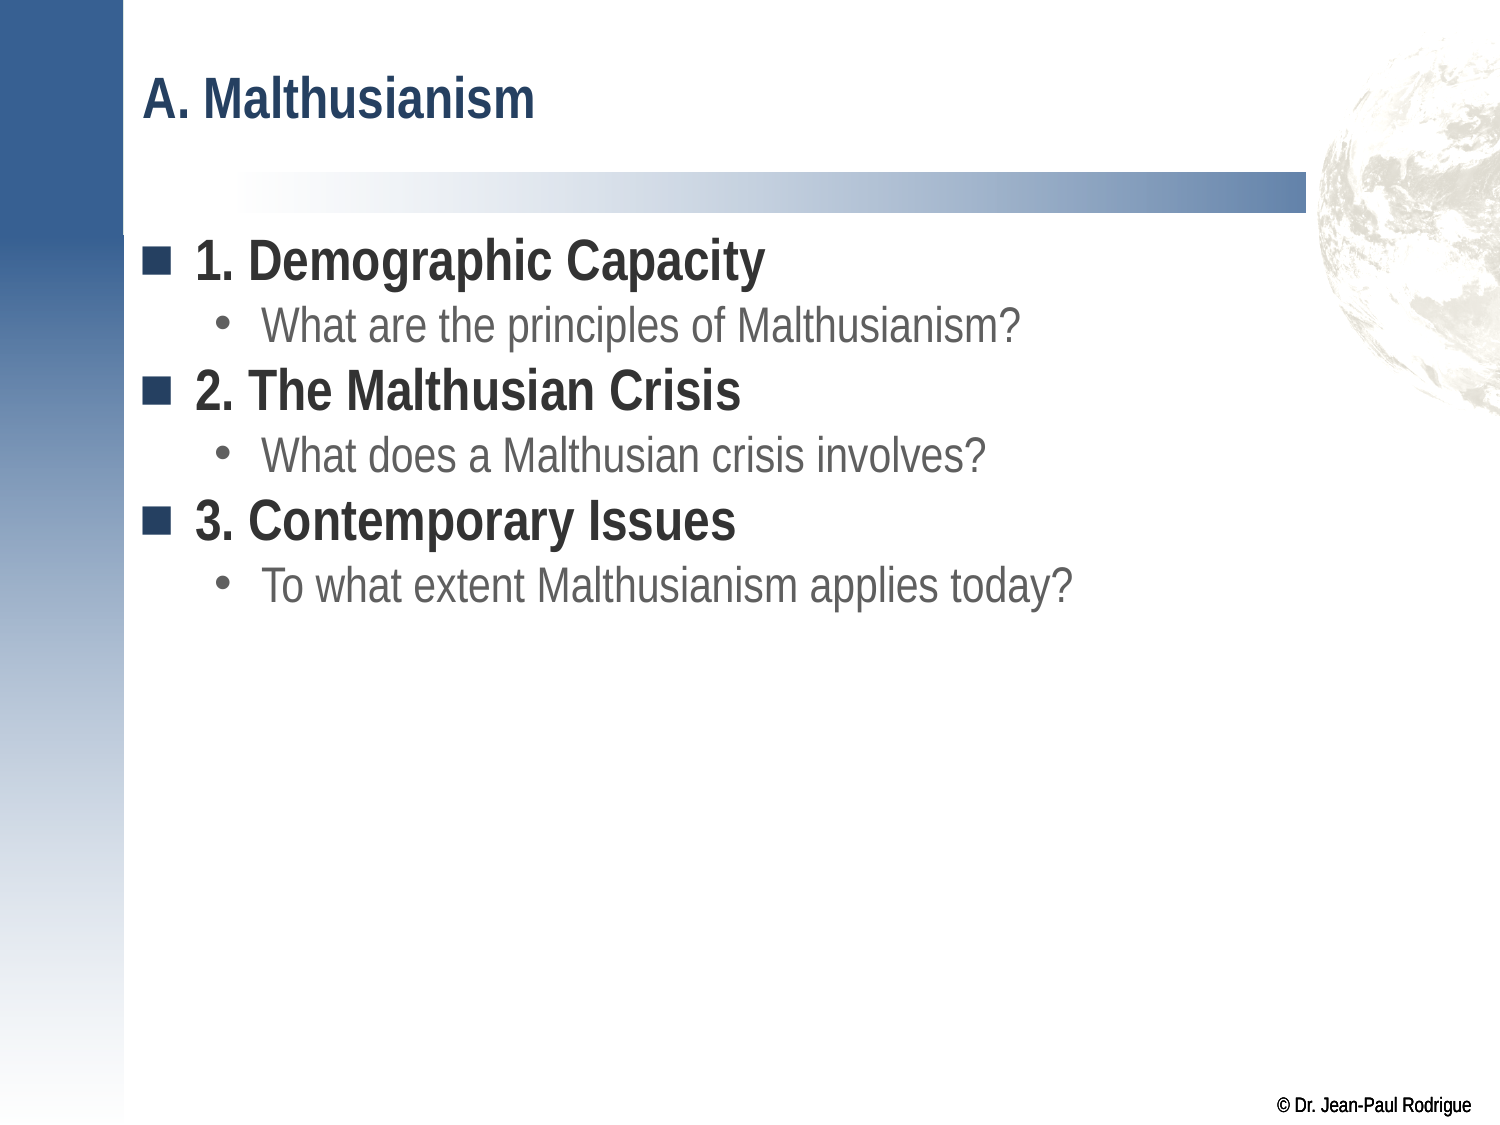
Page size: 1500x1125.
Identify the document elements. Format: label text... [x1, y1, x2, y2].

title A. Malthusianism [127, 16, 1476, 173]
list 1. Demographic Capacity What are the principles of Malthusianism? 2. The Malthusian Crisis What does a Malthusian crisis involves? 3. Contemporary Issues To what extent Malthusianism applies today? [123, 214, 1477, 1084]
